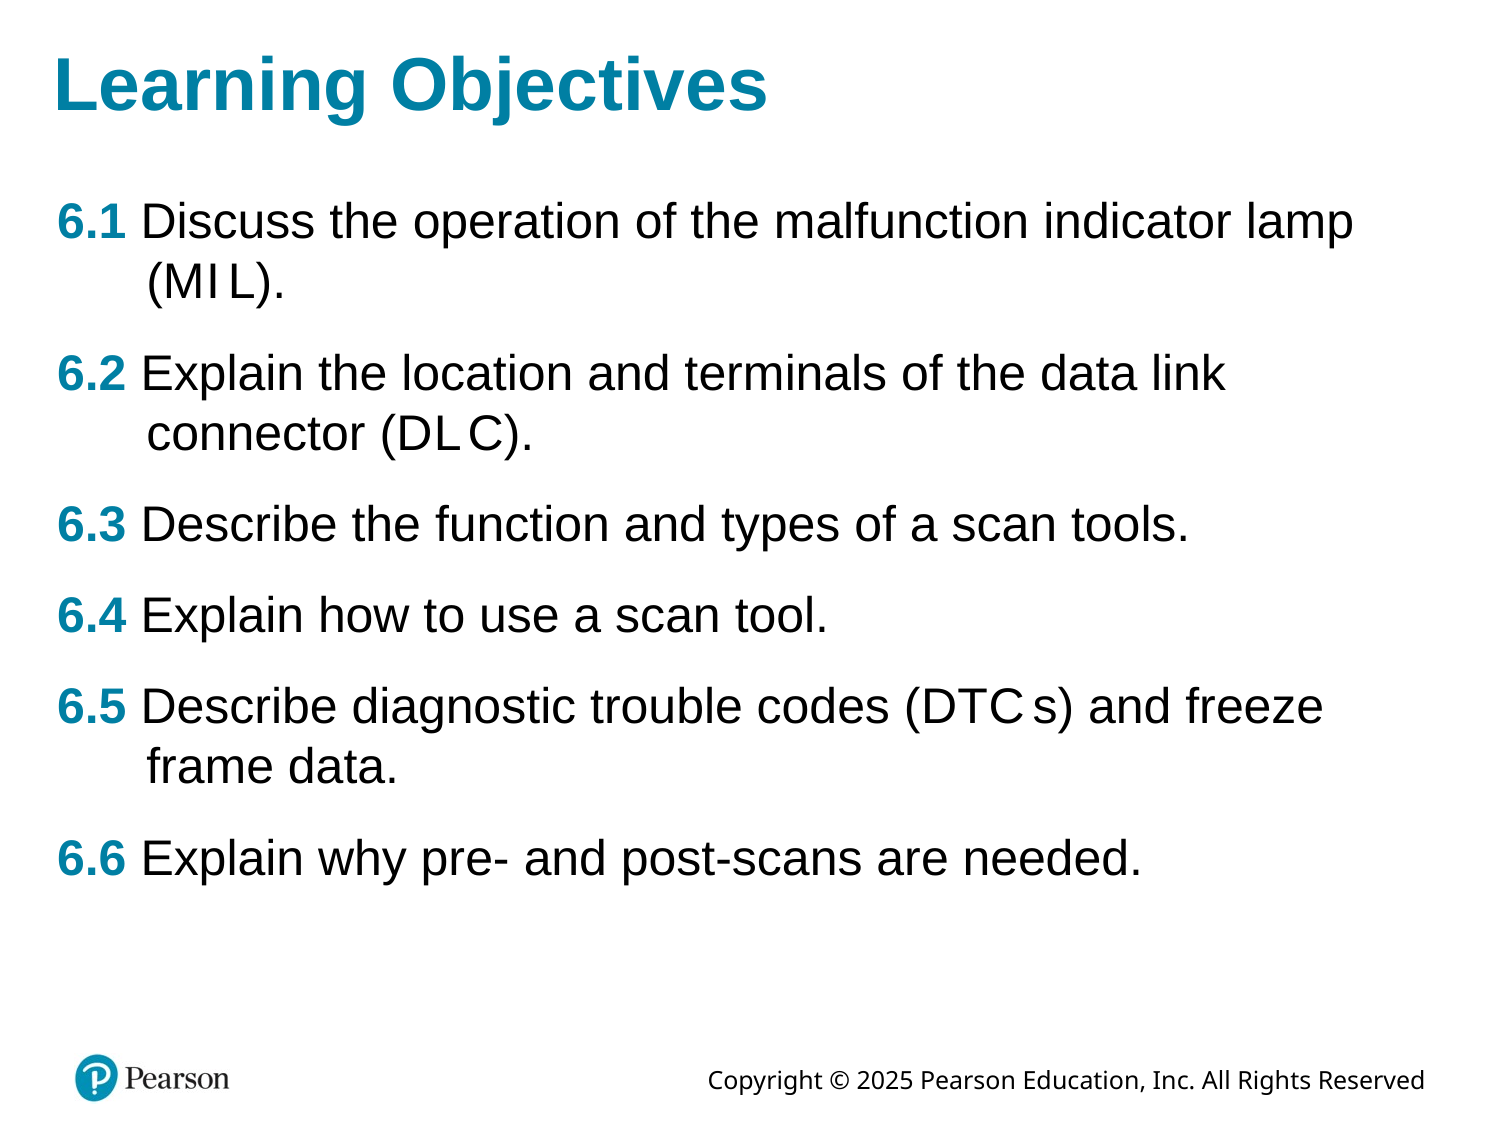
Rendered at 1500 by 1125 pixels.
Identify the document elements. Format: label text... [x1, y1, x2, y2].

title Learning Objectives [53, 0, 1425, 177]
list 6.1 Discuss the operation of the malfunction indicator lamp (M I L). 6.2 Explain the location and terminals of the data link connector (D L C). 6.3 Describe the function and types of a scan tools. 6.4 Explain how to use a scan tool. 6.5 Describe diagnostic trouble codes (D T C s) and freeze frame data. 6.6 Explain why pre- and post-scans are needed. [57, 185, 1421, 889]
picture [74, 1053, 230, 1104]
